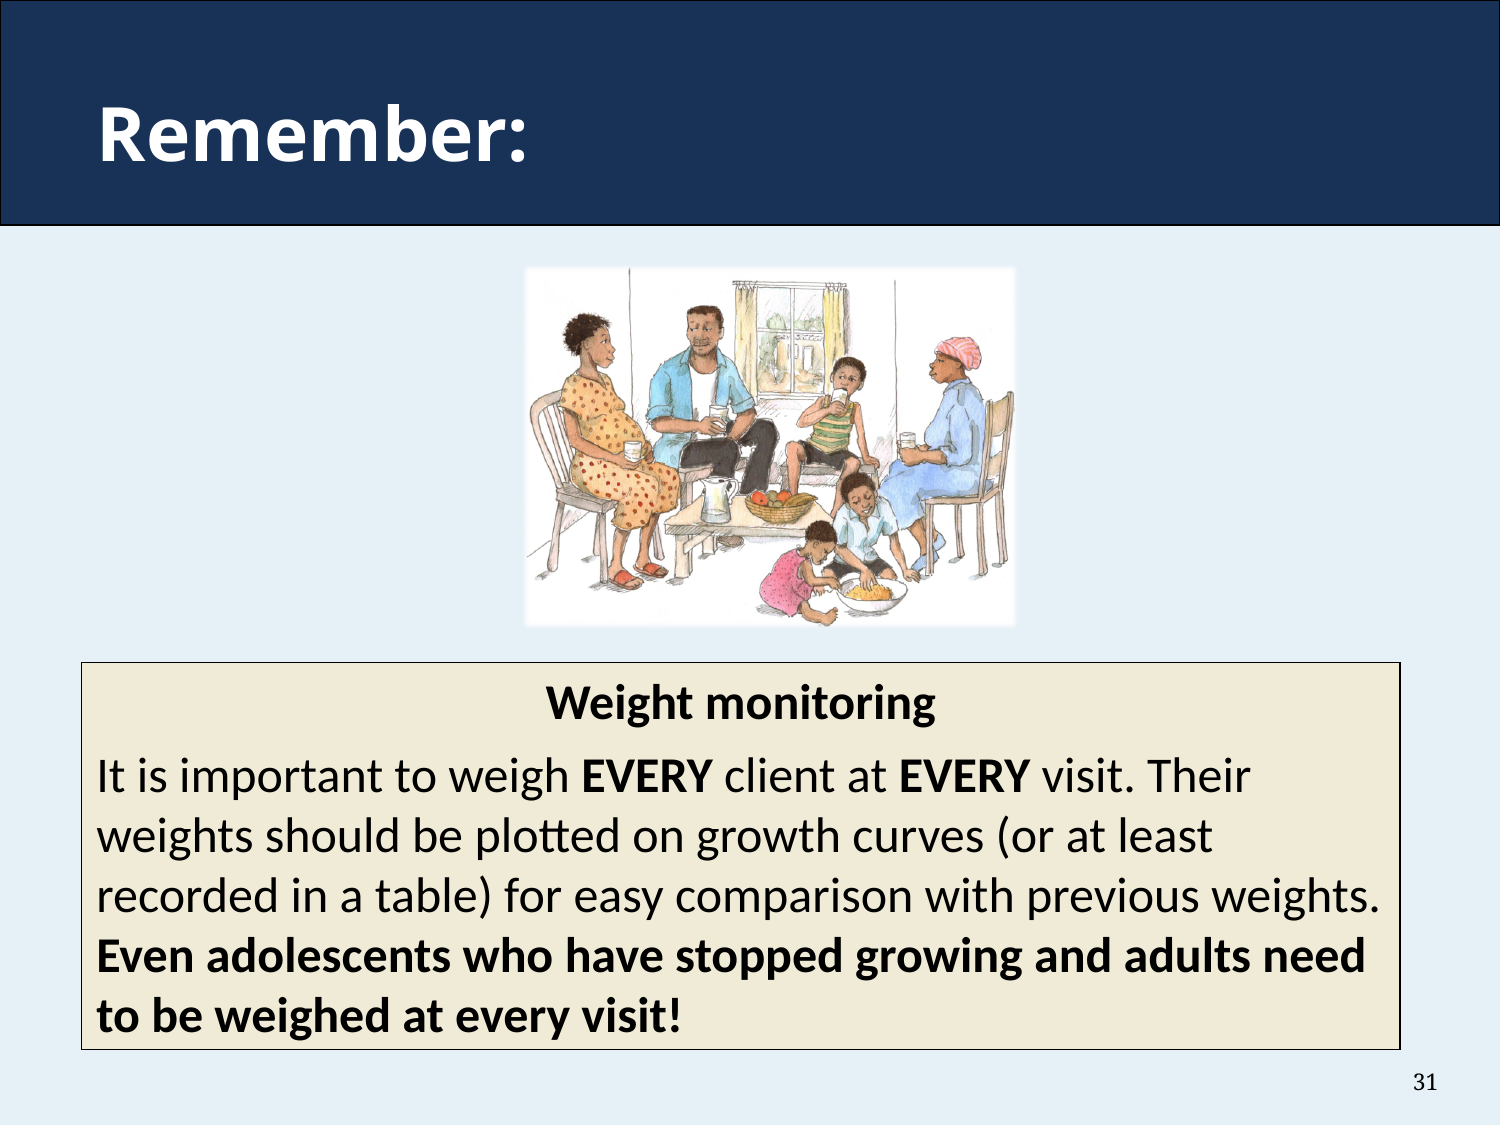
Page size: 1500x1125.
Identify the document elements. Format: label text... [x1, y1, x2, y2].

title Remember: [81, 79, 1438, 263]
picture [520, 262, 1020, 632]
text_box Weight monitoring It is important to weigh EVERY client at EVERY visit. Their weights should be plotted on growth curves (or at least recorded in a table) for easy comparison with previous weights. Even adolescents who have stopped growing and adults need to be weighed at every visit! [81, 662, 1400, 1050]
slide_number 31 [1362, 1053, 1454, 1114]
